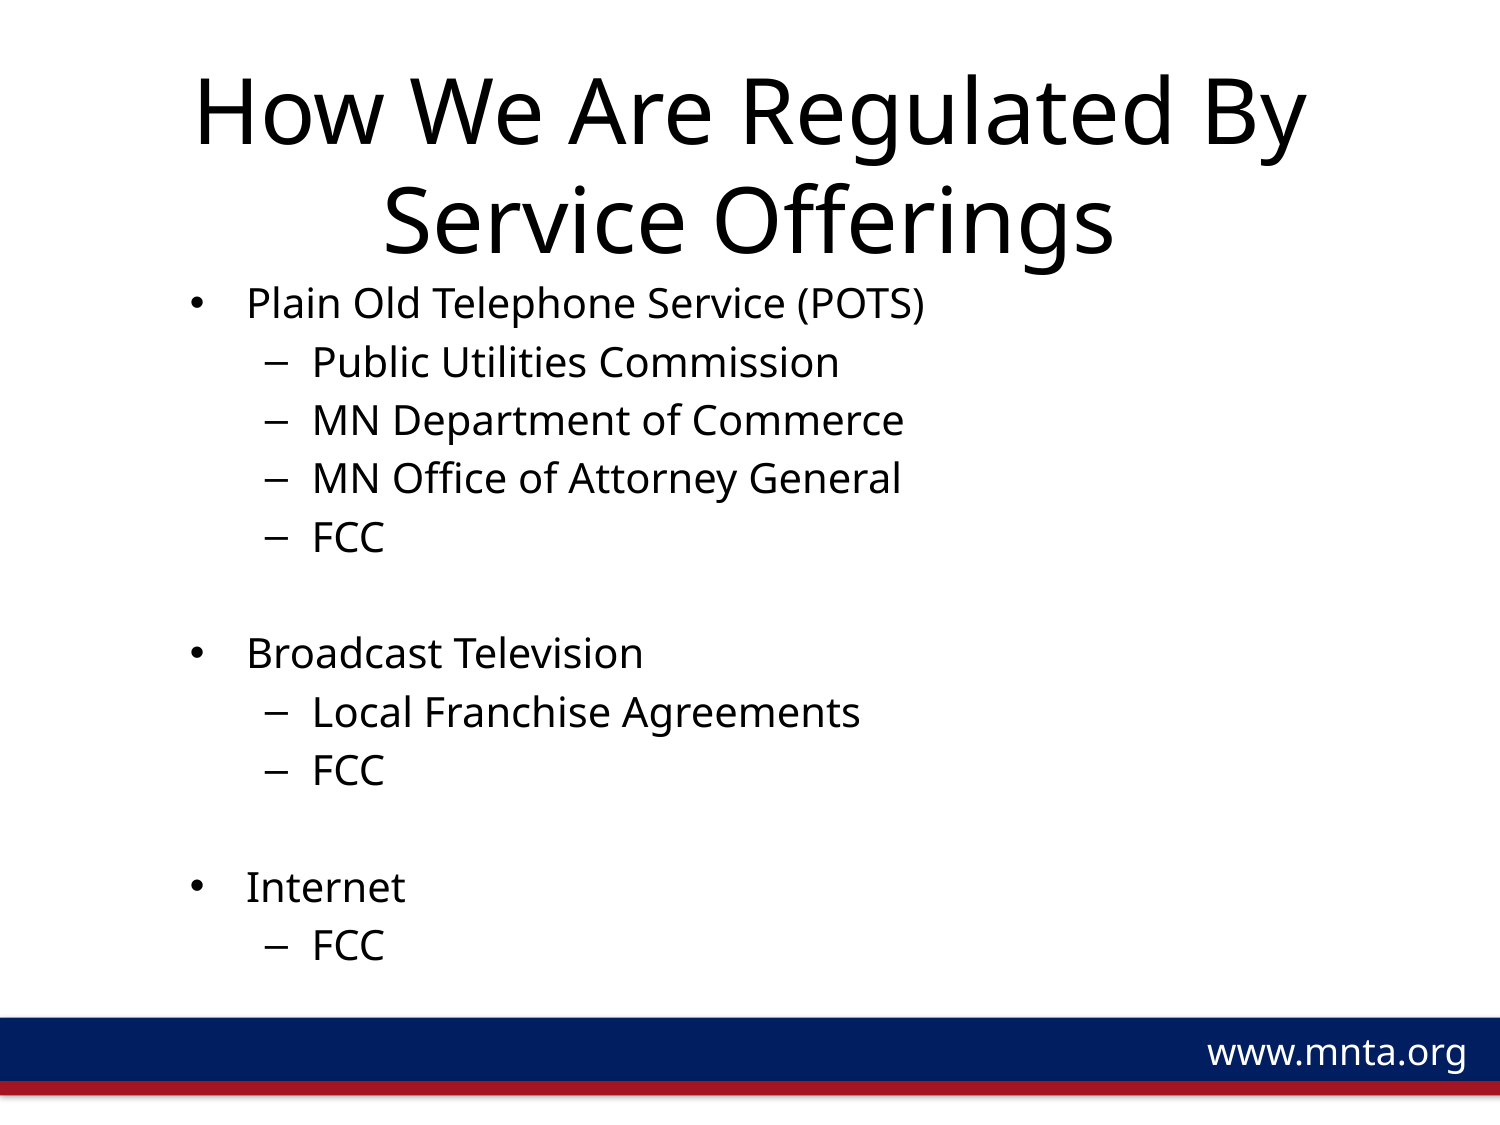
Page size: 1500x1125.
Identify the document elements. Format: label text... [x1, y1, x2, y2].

list Plain Old Telephone Service (POTS) Public Utilities Commission MN Department of Commerce MN Office of Attorney General FCC Broadcast Television Local Franchise Agreements FCC Internet FCC [174, 269, 1388, 1004]
title How We Are Regulated By Service Offerings [75, 45, 1425, 233]
